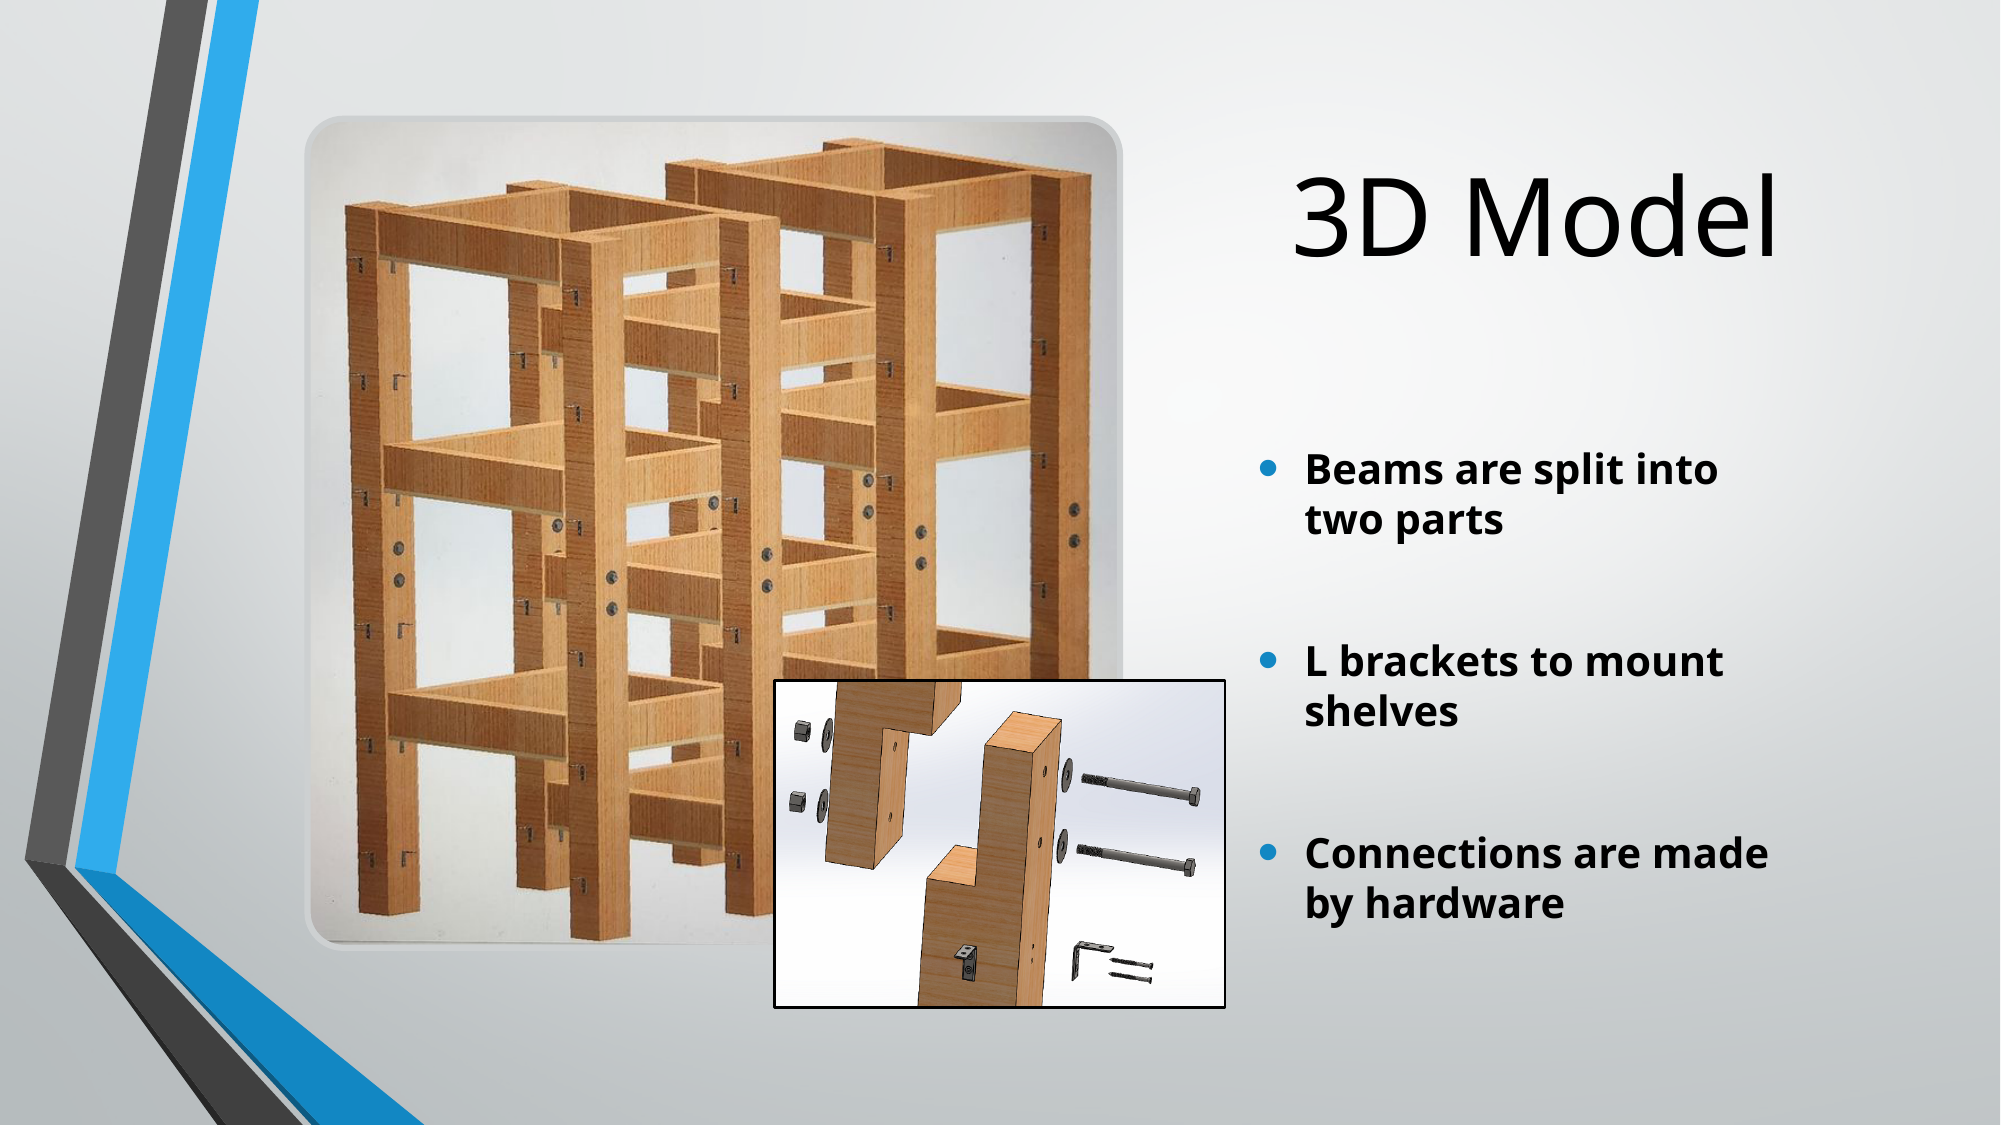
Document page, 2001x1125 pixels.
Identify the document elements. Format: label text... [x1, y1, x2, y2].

picture [307, 118, 1226, 1008]
title 3D Model [1262, 89, 1810, 336]
list Beams are split into two parts L brackets to mount shelves Connections are made by hardware [1242, 435, 1790, 948]
